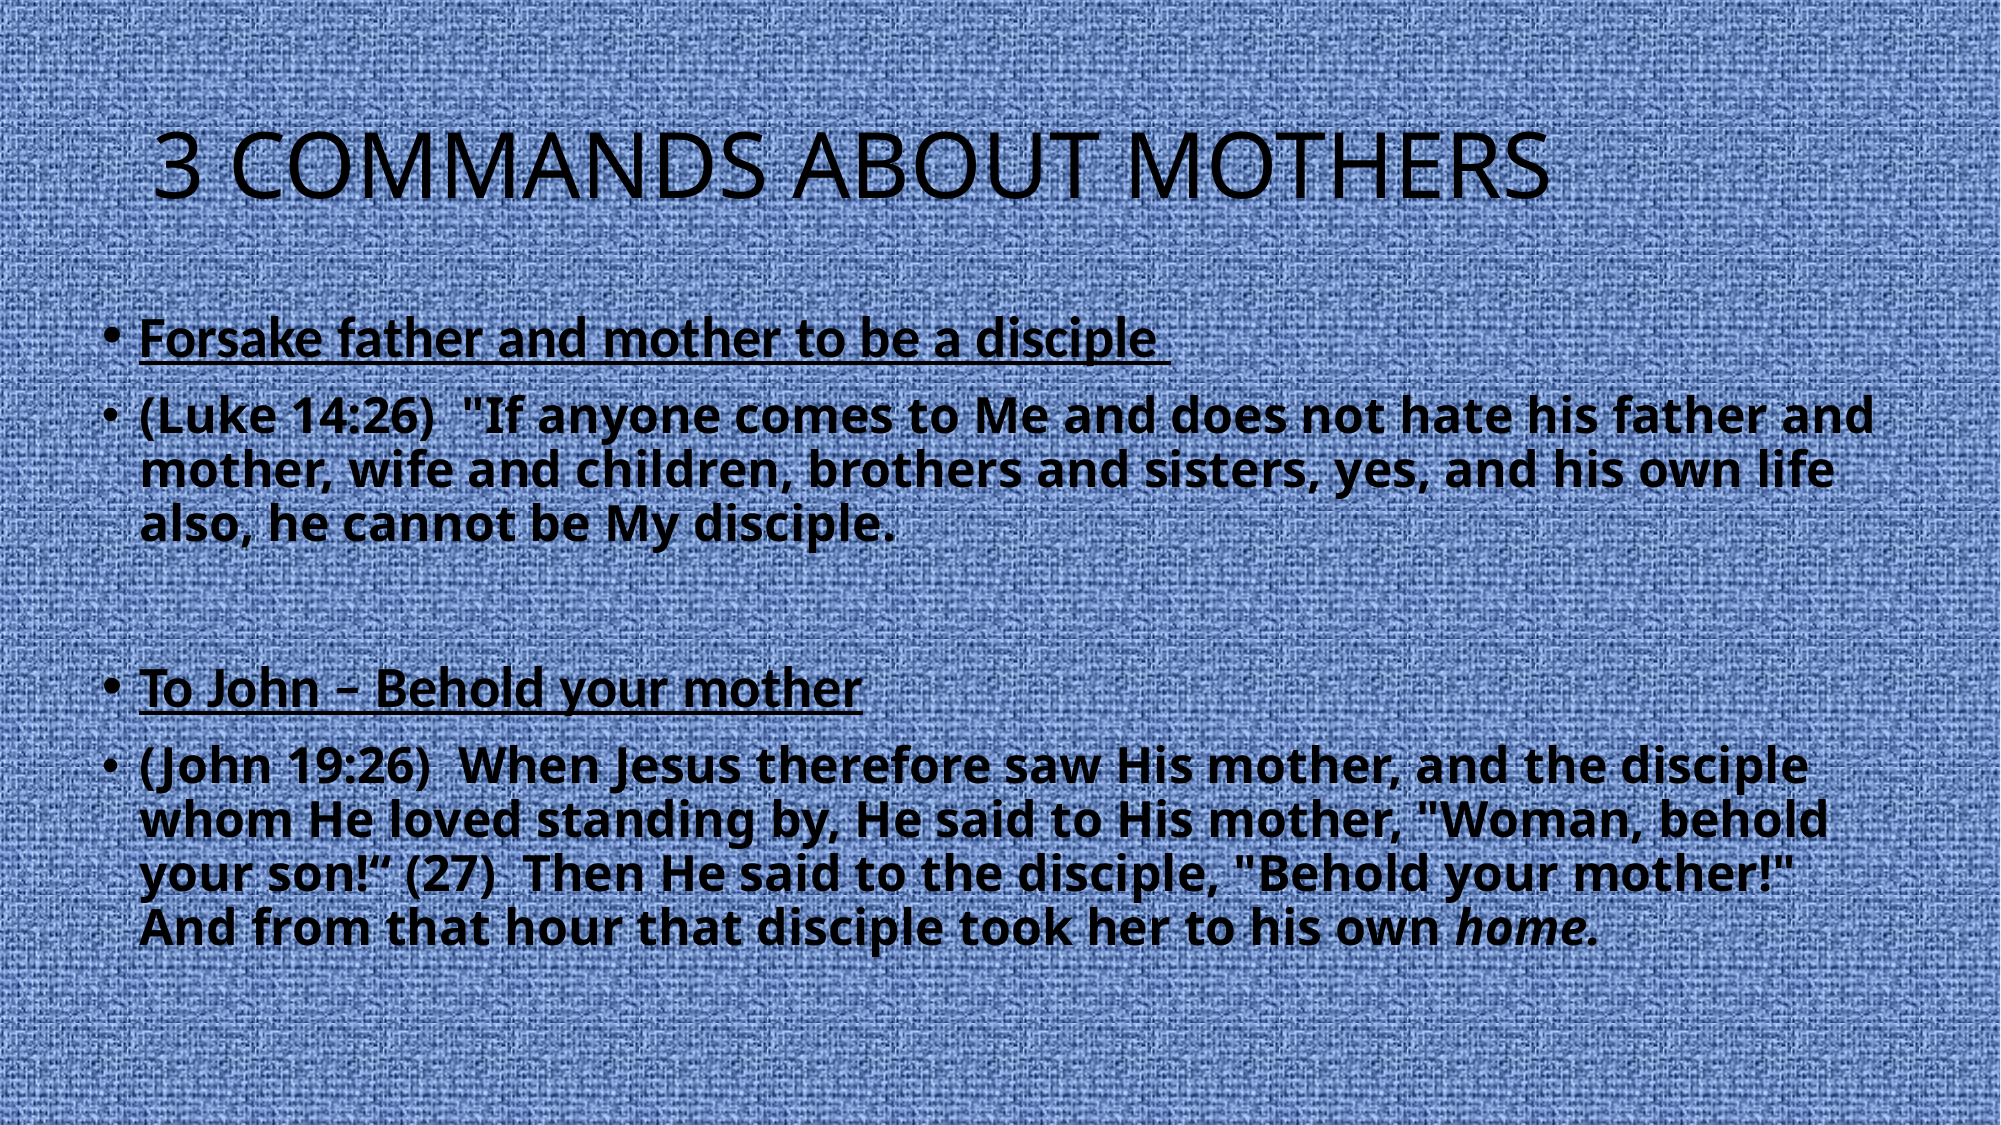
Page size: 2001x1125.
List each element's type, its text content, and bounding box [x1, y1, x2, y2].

picture [0, 0, 2001, 1125]
title 3 COMMANDS ABOUT MOTHERS [137, 59, 1863, 278]
list Forsake father and mother to be a disciple (Luke 14:26) "If anyone comes to Me and does not hate his father and mother, wife and children, brothers and sisters, yes, and his own life also, he cannot be My disciple. To John – Behold your mother (John 19:26) When Jesus therefore saw His mother, and the disciple whom He loved standing by, He said to His mother, "Woman, behold your son!“ (27) Then He said to the disciple, "Behold your mother!" And from that hour that disciple took her to his own home. [86, 299, 1922, 1014]
